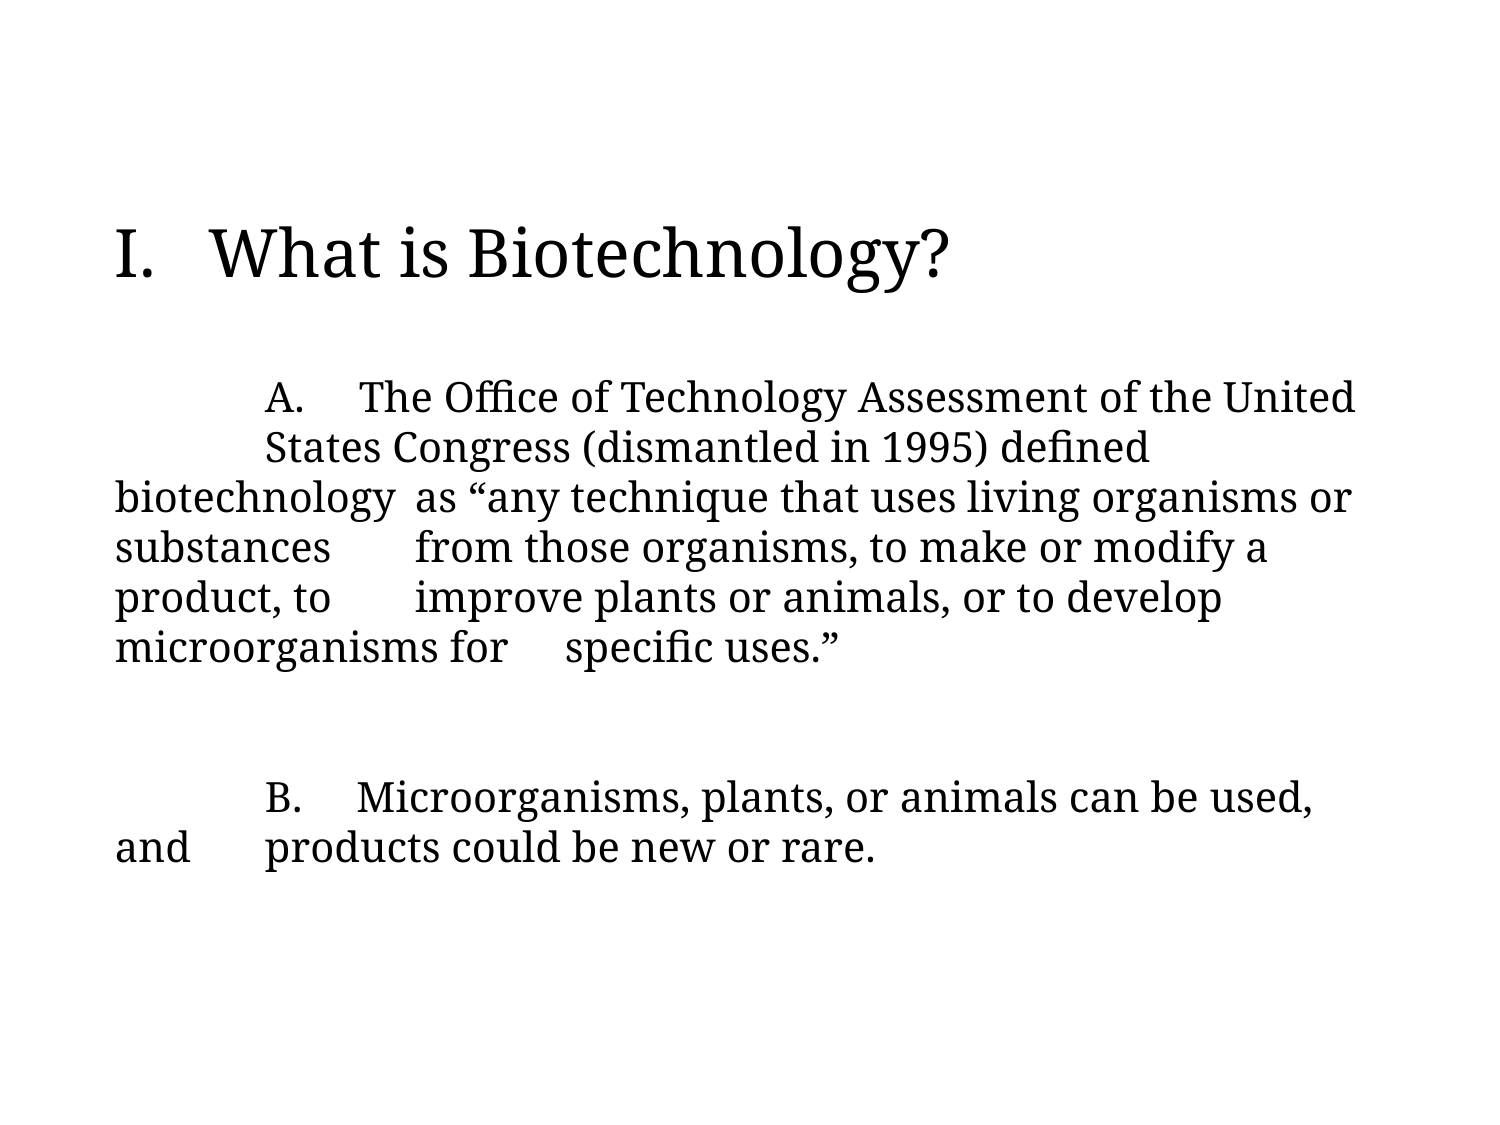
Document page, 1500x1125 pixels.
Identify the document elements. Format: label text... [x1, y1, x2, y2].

text_box What is Biotechnology? A. The Office of Technology Assessment of the United States Congress (dismantled in 1995) defined biotechnology as “any technique that uses living organisms or substances from those organisms, to make or modify a product, to improve plants or animals, or to develop microorganisms for specific uses.” B. Microorganisms, plants, or animals can be used, and products could be new or rare. [99, 203, 1413, 879]
